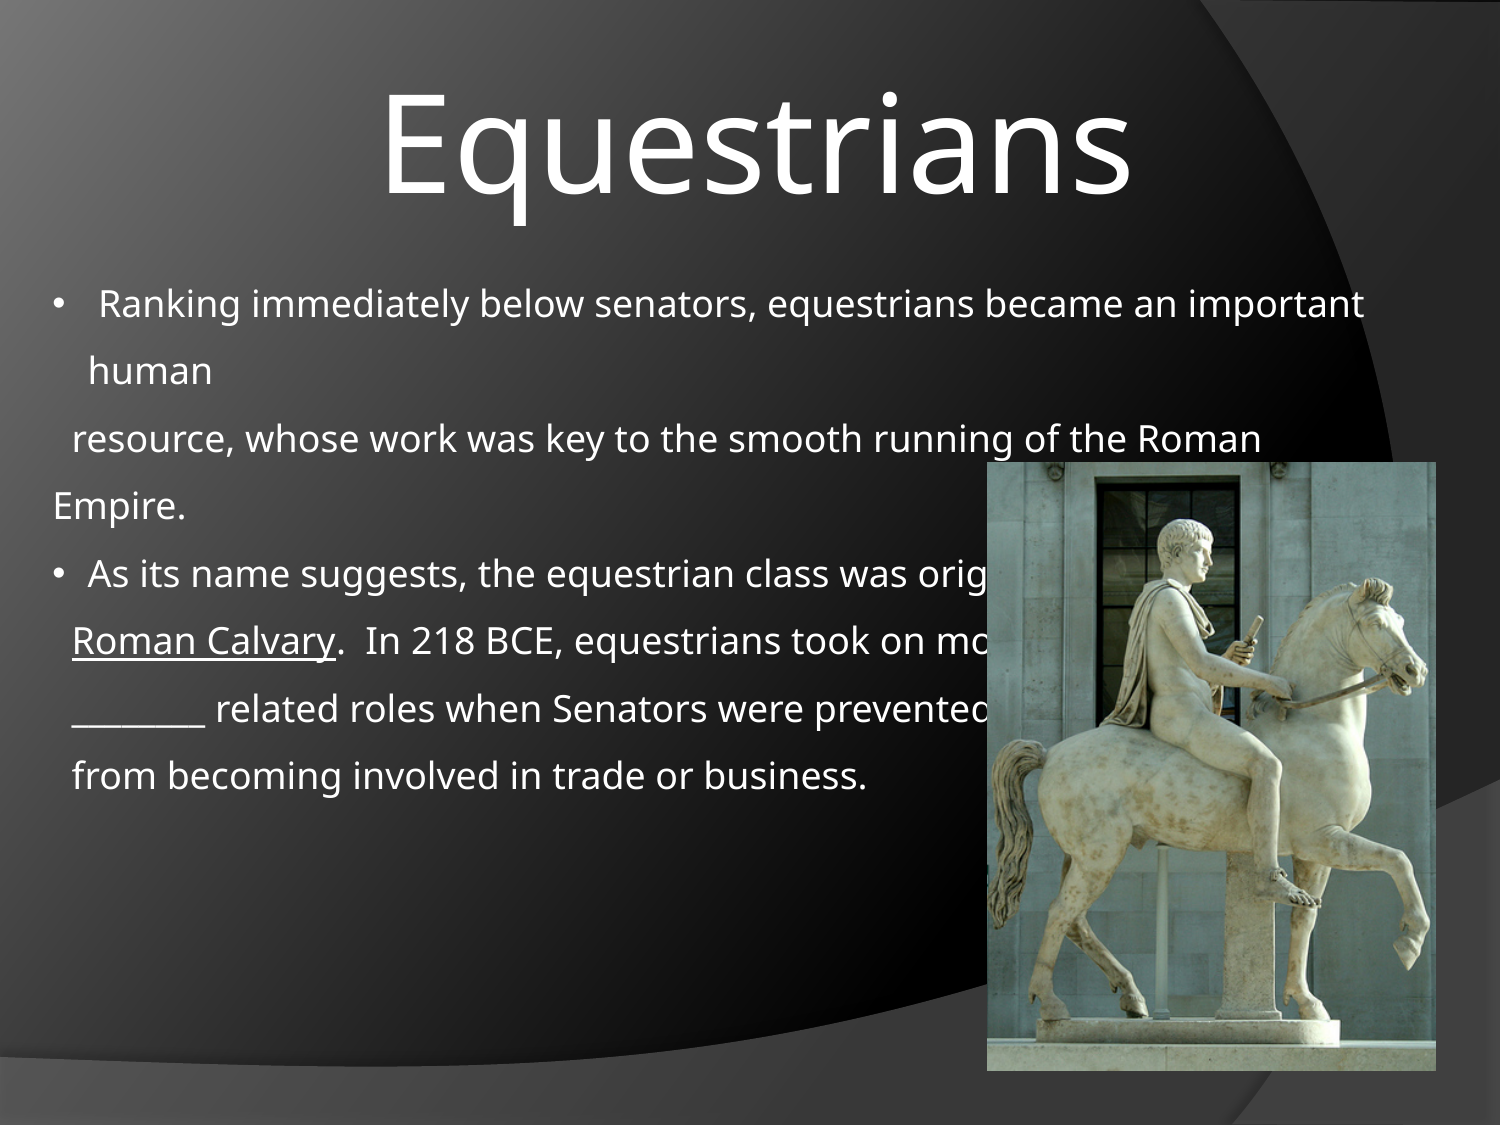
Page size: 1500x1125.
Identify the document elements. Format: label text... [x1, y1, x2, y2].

text_box Ranking immediately below senators, equestrians became an important human resource, whose work was key to the smooth running of the Roman Empire. As its name suggests, the equestrian class was originally composed of the Roman Calvary. In 218 BCE, equestrians took on more ________ related roles when Senators were prevented from becoming involved in trade or business. [37, 249, 1413, 805]
picture [987, 462, 1436, 1072]
title Equestrians [74, 44, 1438, 233]
